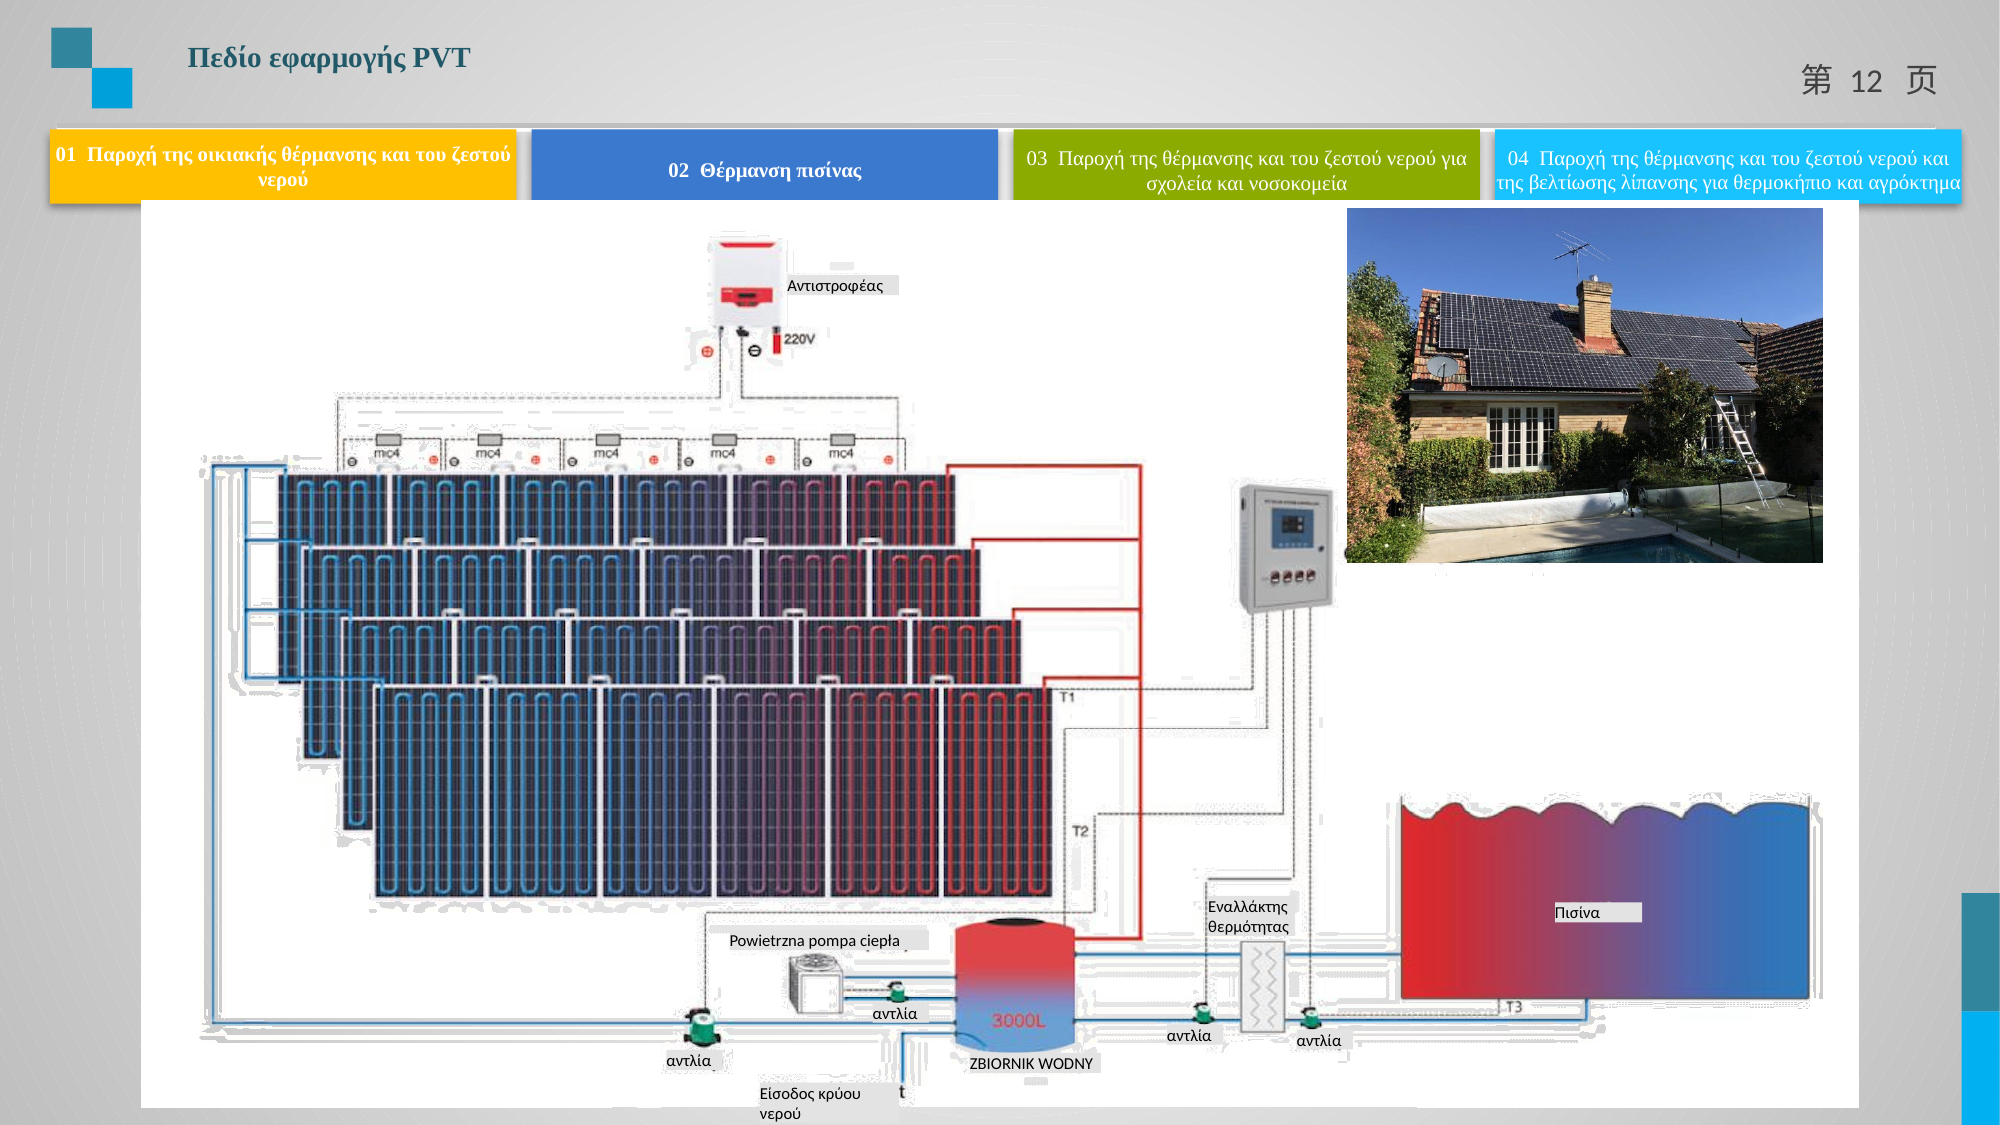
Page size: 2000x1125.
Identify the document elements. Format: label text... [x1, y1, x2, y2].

text_box [1011, 127, 1482, 199]
text_box [530, 127, 1000, 199]
text_box 02 Θέρμανση πισίνας [531, 156, 999, 182]
picture [140, 200, 1859, 1108]
text_box Είσοδος κρύου νερού [759, 1115, 899, 1123]
text_box Πεδίο εφαρμογής PVT [173, 30, 611, 81]
text_box 04 Παροχή της θέρμανσης και του ζεστού νερού και της βελτίωσης λίπανσης για θερμοκήπιο και αγρόκτημα [1495, 144, 1962, 195]
text_box [48, 127, 519, 206]
text_box 01 Παροχή της οικιακής θέρμανσης και του ζεστού νερού [49, 140, 517, 191]
text_box 03 Παροχή της θέρμανσης και του ζεστού νερού για σχολεία και νοσοκομεία [1013, 144, 1480, 195]
text_box [1493, 127, 1964, 206]
